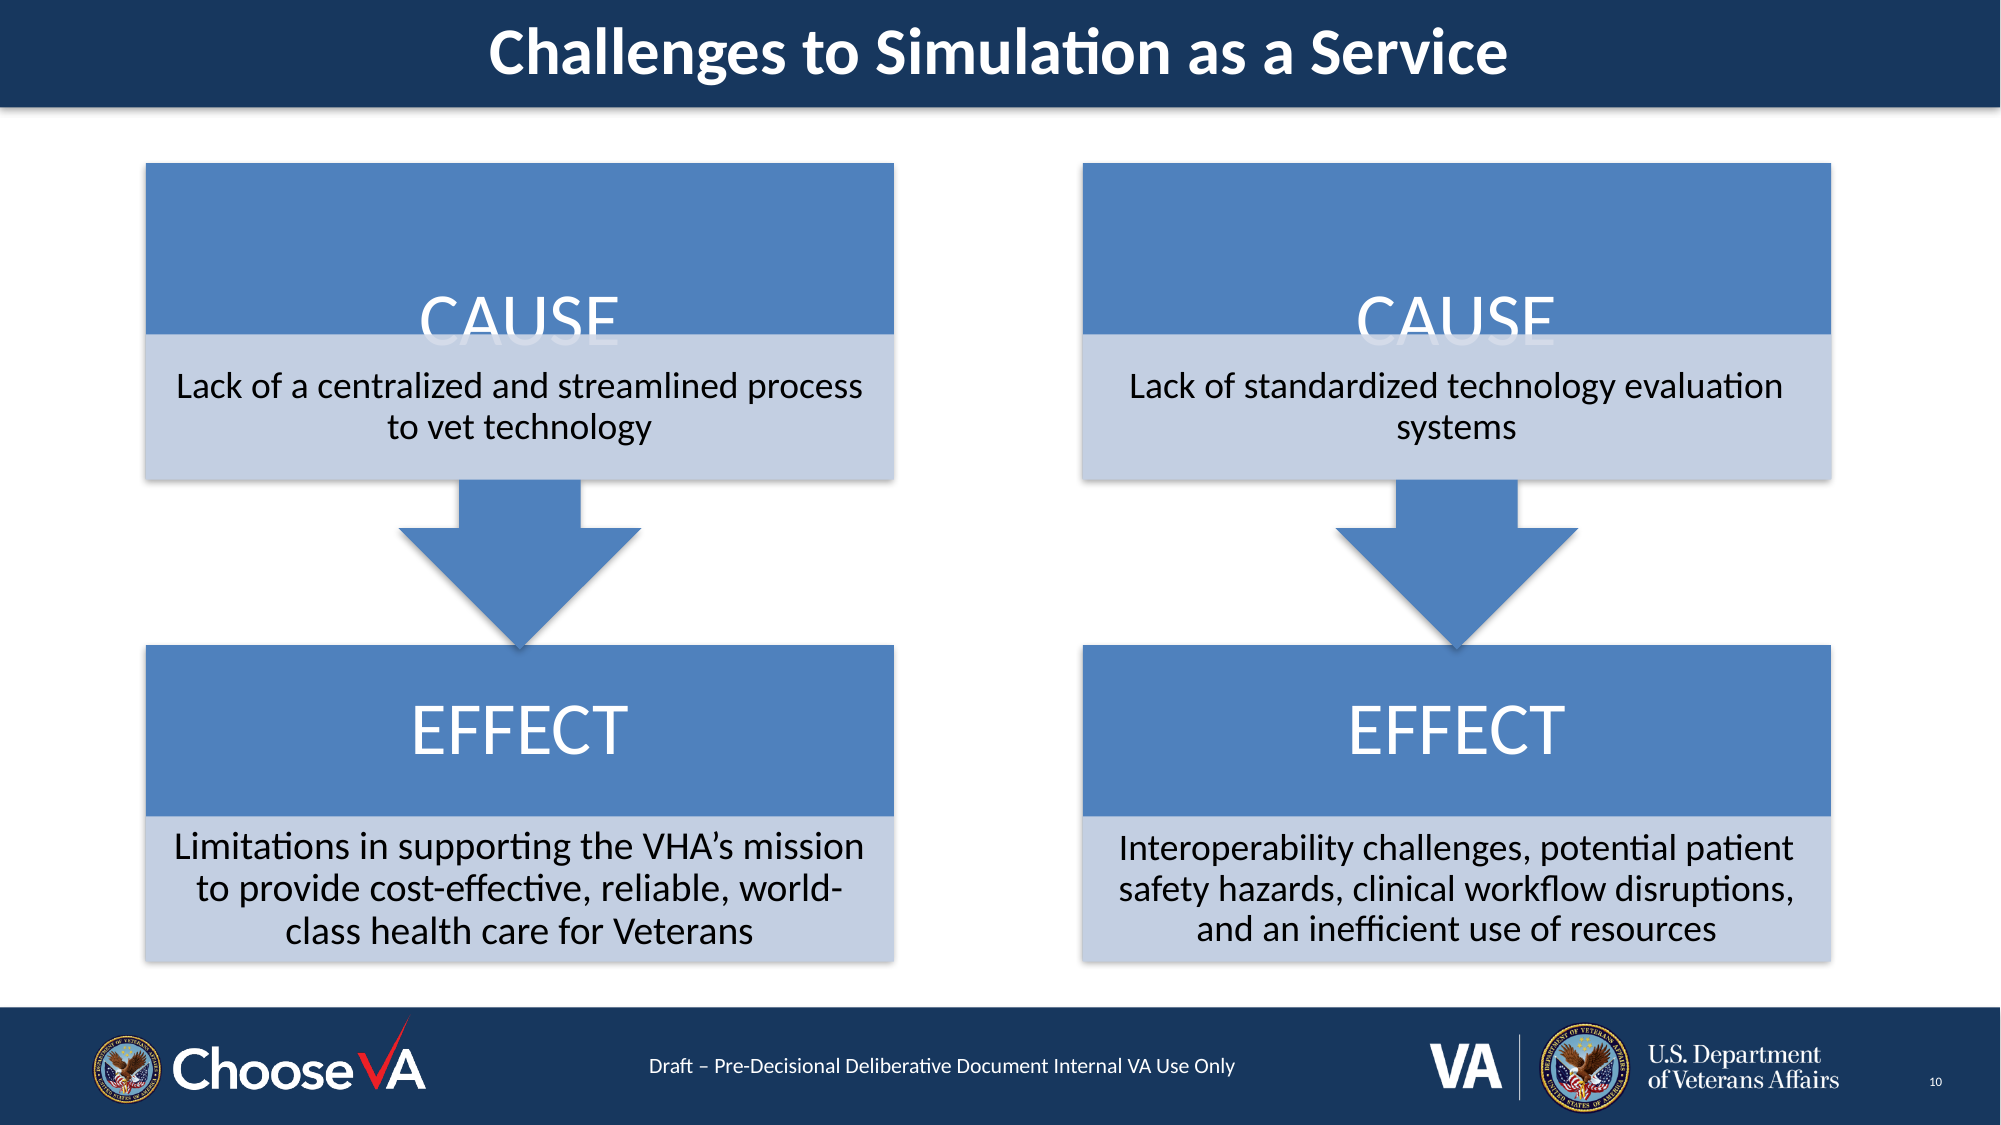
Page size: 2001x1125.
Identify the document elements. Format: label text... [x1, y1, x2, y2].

picture [92, 1014, 426, 1104]
title Challenges to Simulation as a Service [0, 0, 2000, 108]
picture [1424, 1015, 1844, 1120]
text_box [145, 162, 895, 962]
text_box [1082, 162, 1832, 962]
